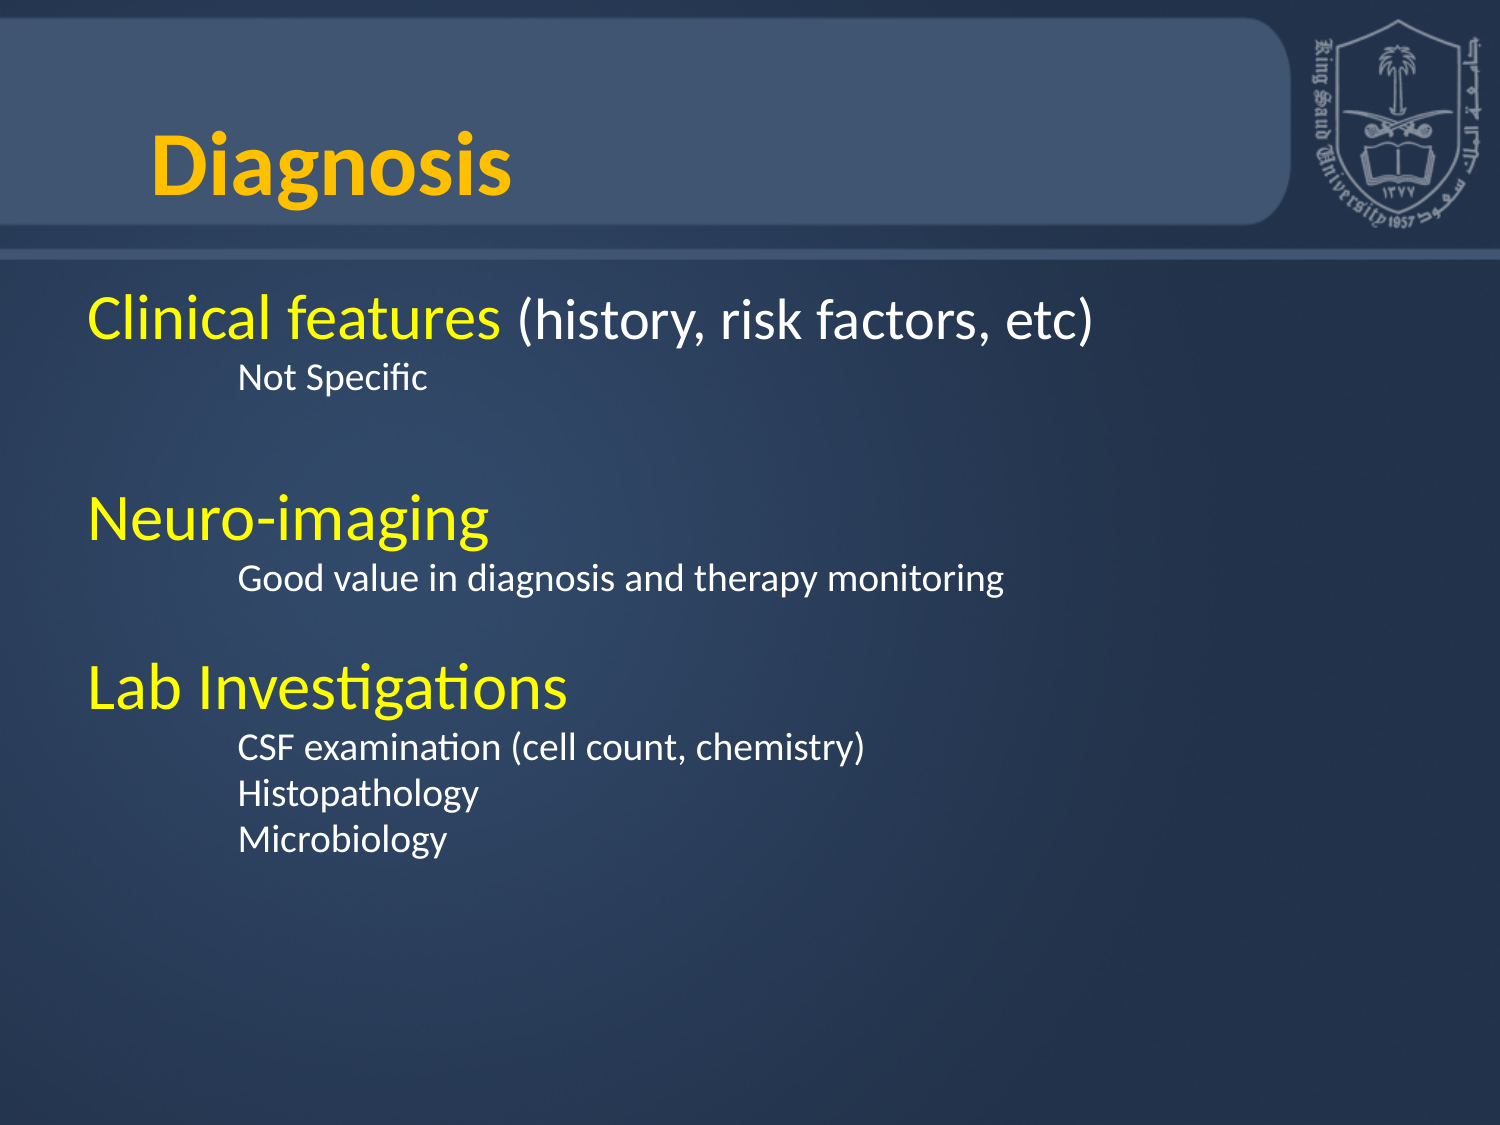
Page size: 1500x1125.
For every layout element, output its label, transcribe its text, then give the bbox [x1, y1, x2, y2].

picture [0, 0, 1500, 1125]
subtitle Clinical features (history, risk factors, etc) Not Specific Neuro-imaging Good value in diagnosis and therapy monitoring Lab Investigations CSF examination (cell count, chemistry) Histopathology Microbiology [87, 282, 1377, 890]
title Diagnosis [150, 63, 1439, 214]
